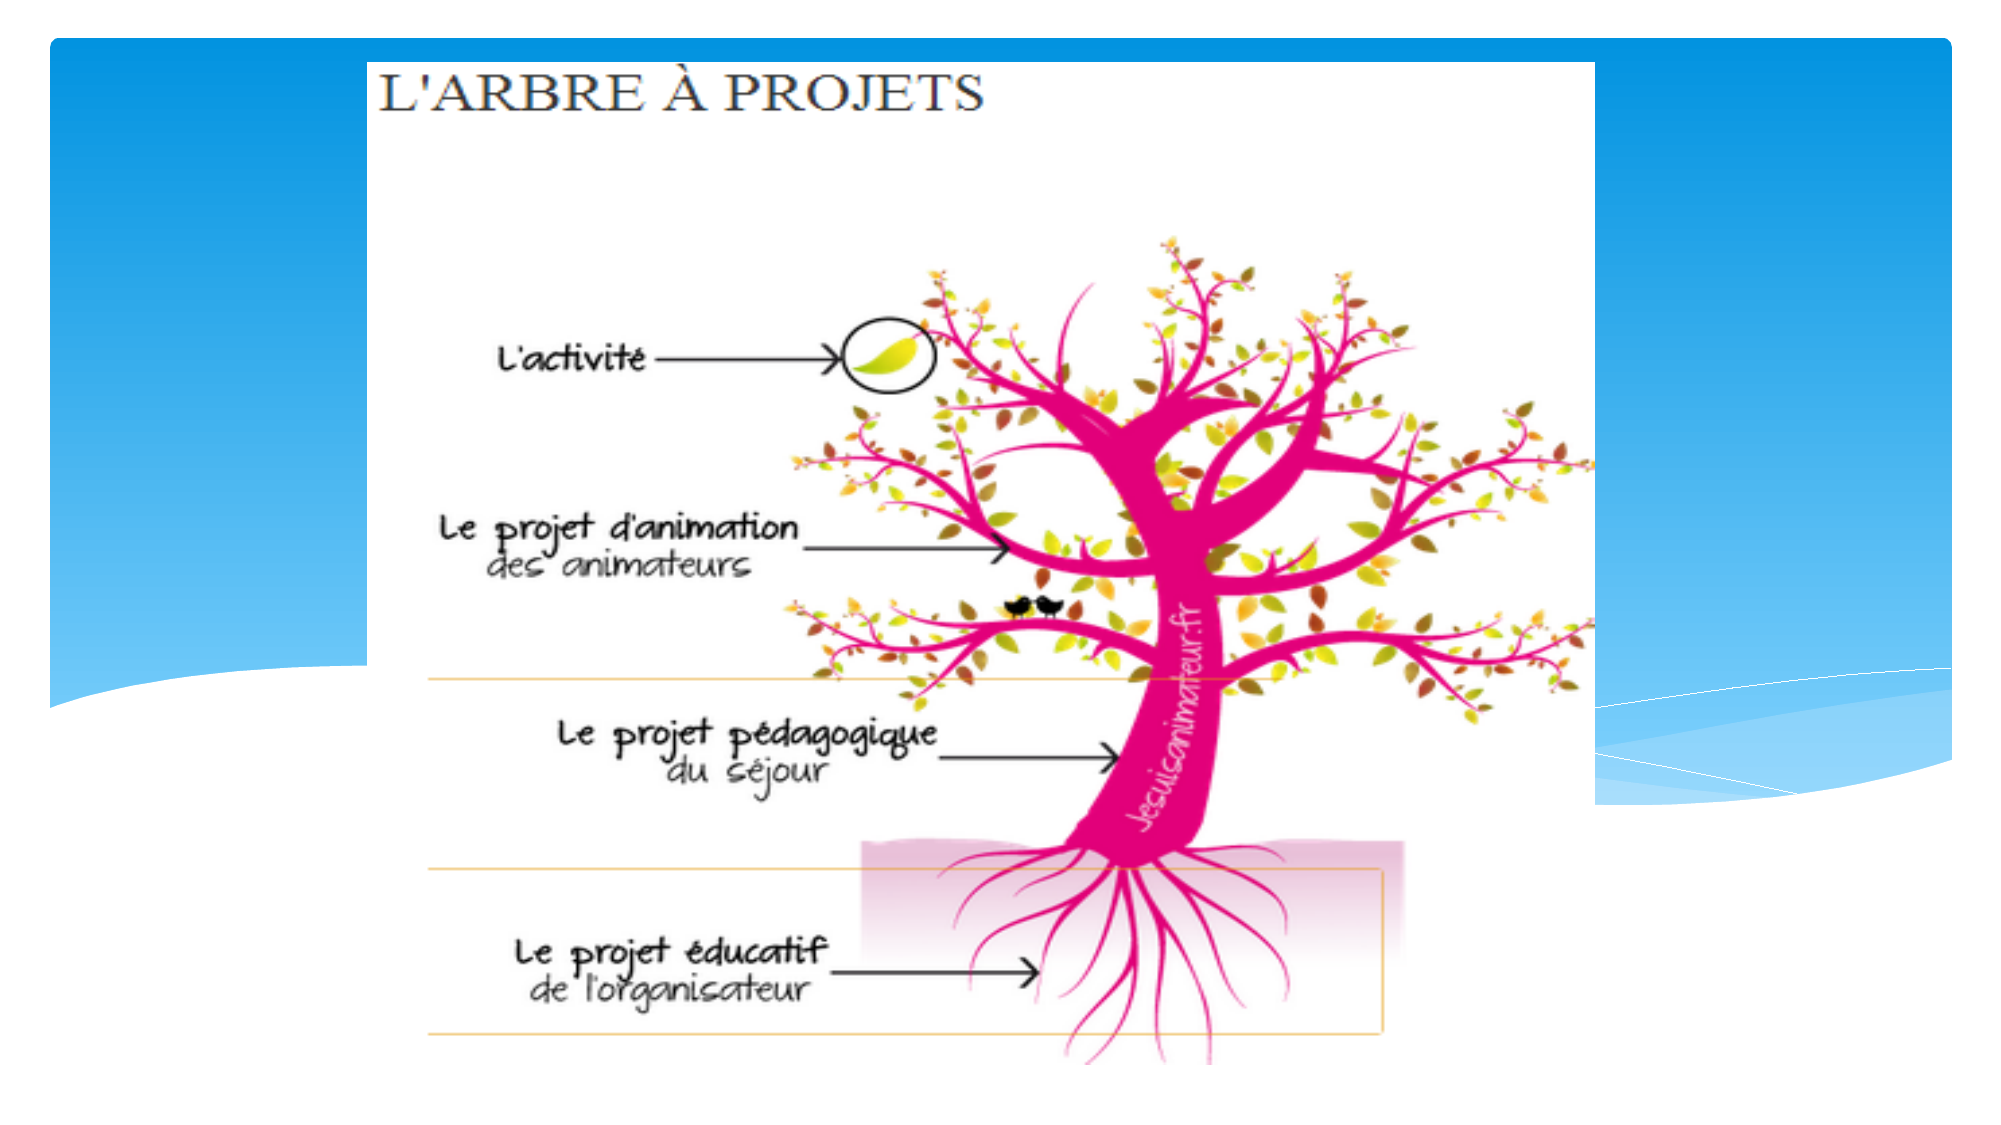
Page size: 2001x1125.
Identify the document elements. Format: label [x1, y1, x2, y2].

picture [367, 63, 1596, 1066]
